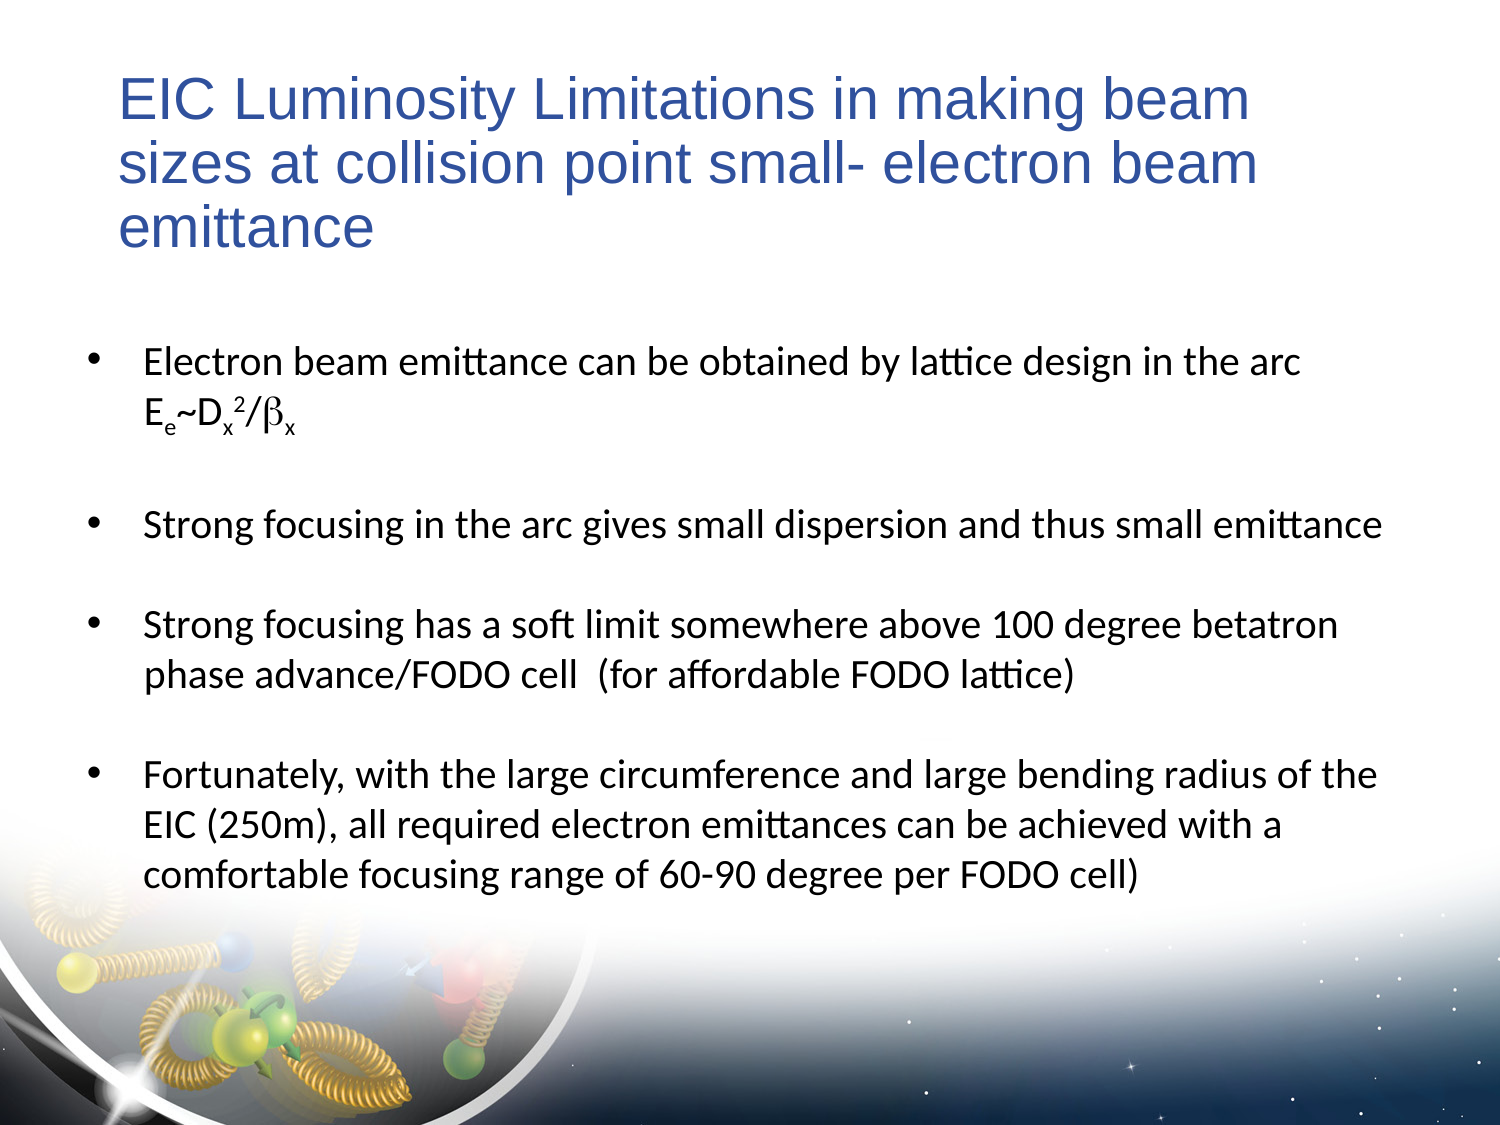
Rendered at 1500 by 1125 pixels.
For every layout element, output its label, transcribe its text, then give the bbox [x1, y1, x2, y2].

text_box Electron beam emittance can be obtained by lattice design in the arc Ee~Dx2/bx Strong focusing in the arc gives small dispersion and thus small emittance Strong focusing has a soft limit somewhere above 100 degree betatron phase advance/FODO cell (for affordable FODO lattice) Fortunately, with the large circumference and large bending radius of the EIC (250m), all required electron emittances can be achieved with a comfortable focusing range of 60-90 degree per FODO cell) [72, 326, 1428, 905]
picture [0, 0, 1500, 1125]
title EIC Luminosity Limitations in making beam sizes at collision point small- electron beam emittance [103, 59, 1339, 269]
